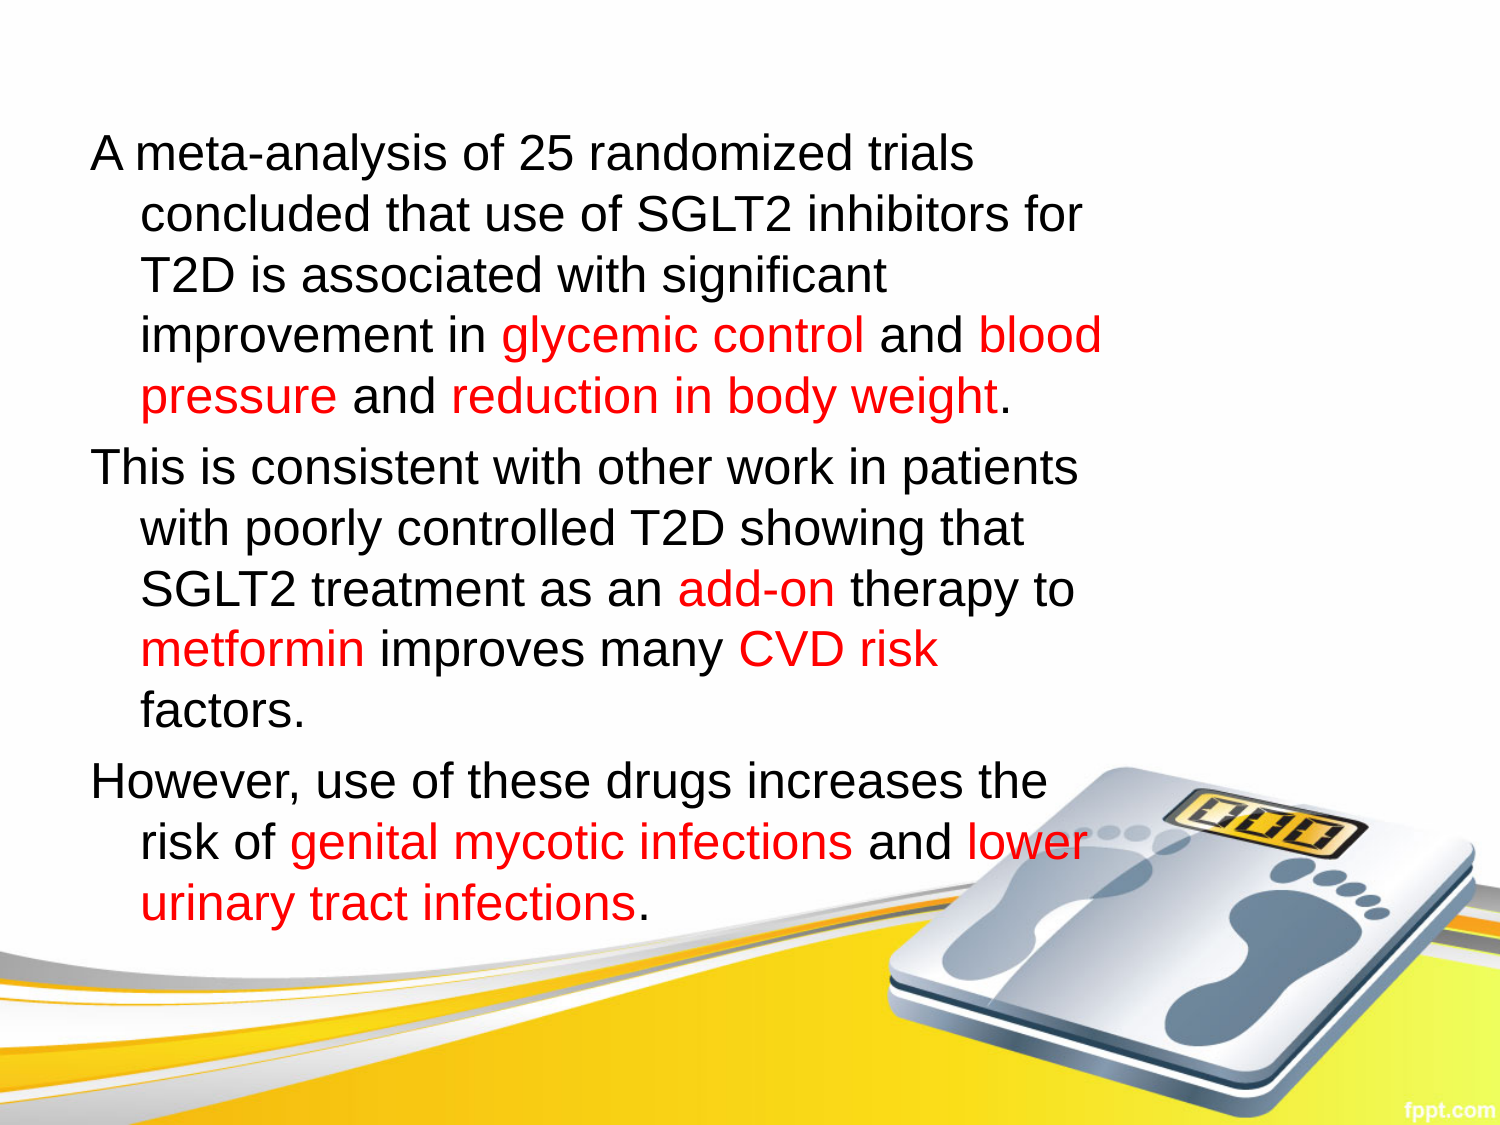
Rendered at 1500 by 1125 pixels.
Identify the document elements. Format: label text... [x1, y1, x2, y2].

picture [0, 0, 1500, 1125]
list A meta-analysis of 25 randomized trials concluded that use of SGLT2 inhibitors for T2D is associated with significant improvement in glycemic control and blood pressure and reduction in body weight. This is consistent with other work in patients with poorly controlled T2D showing that SGLT2 treatment as an add-on therapy to metformin improves many CVD risk factors. However, use of these drugs increases the risk of genital mycotic infections and lower urinary tract infections. [74, 112, 1126, 1006]
